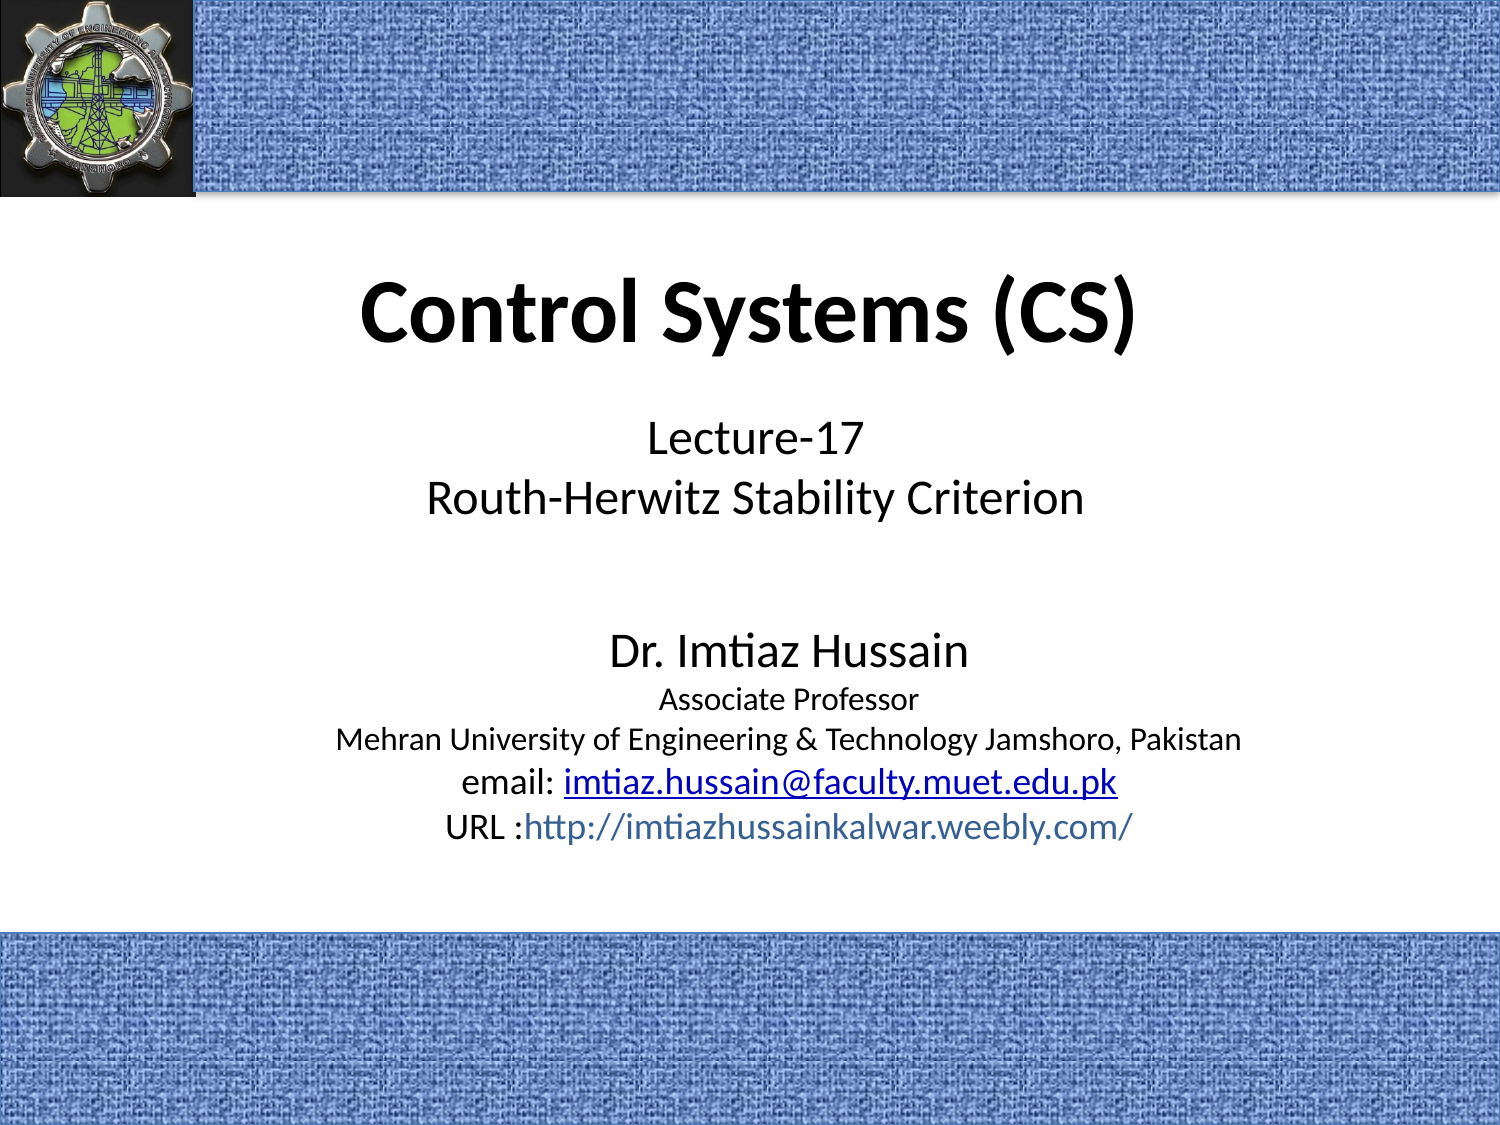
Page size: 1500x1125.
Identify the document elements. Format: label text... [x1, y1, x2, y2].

picture [0, 0, 196, 198]
slide_number 1 [1074, 1042, 1425, 1103]
text_box [0, 932, 1500, 1125]
text_box [198, 0, 1500, 192]
text_box Lecture-17 Routh-Herwitz Stability Criterion [159, 397, 1353, 532]
text_box Dr. Imtiaz Hussain Associate Professor Mehran University of Engineering & Technology Jamshoro, Pakistan email: imtiaz.hussain@faculty.muet.edu.pk URL :http://imtiazhussainkalwar.weebly.com/ [308, 609, 1270, 855]
title Control Systems (CS) [75, 212, 1425, 400]
